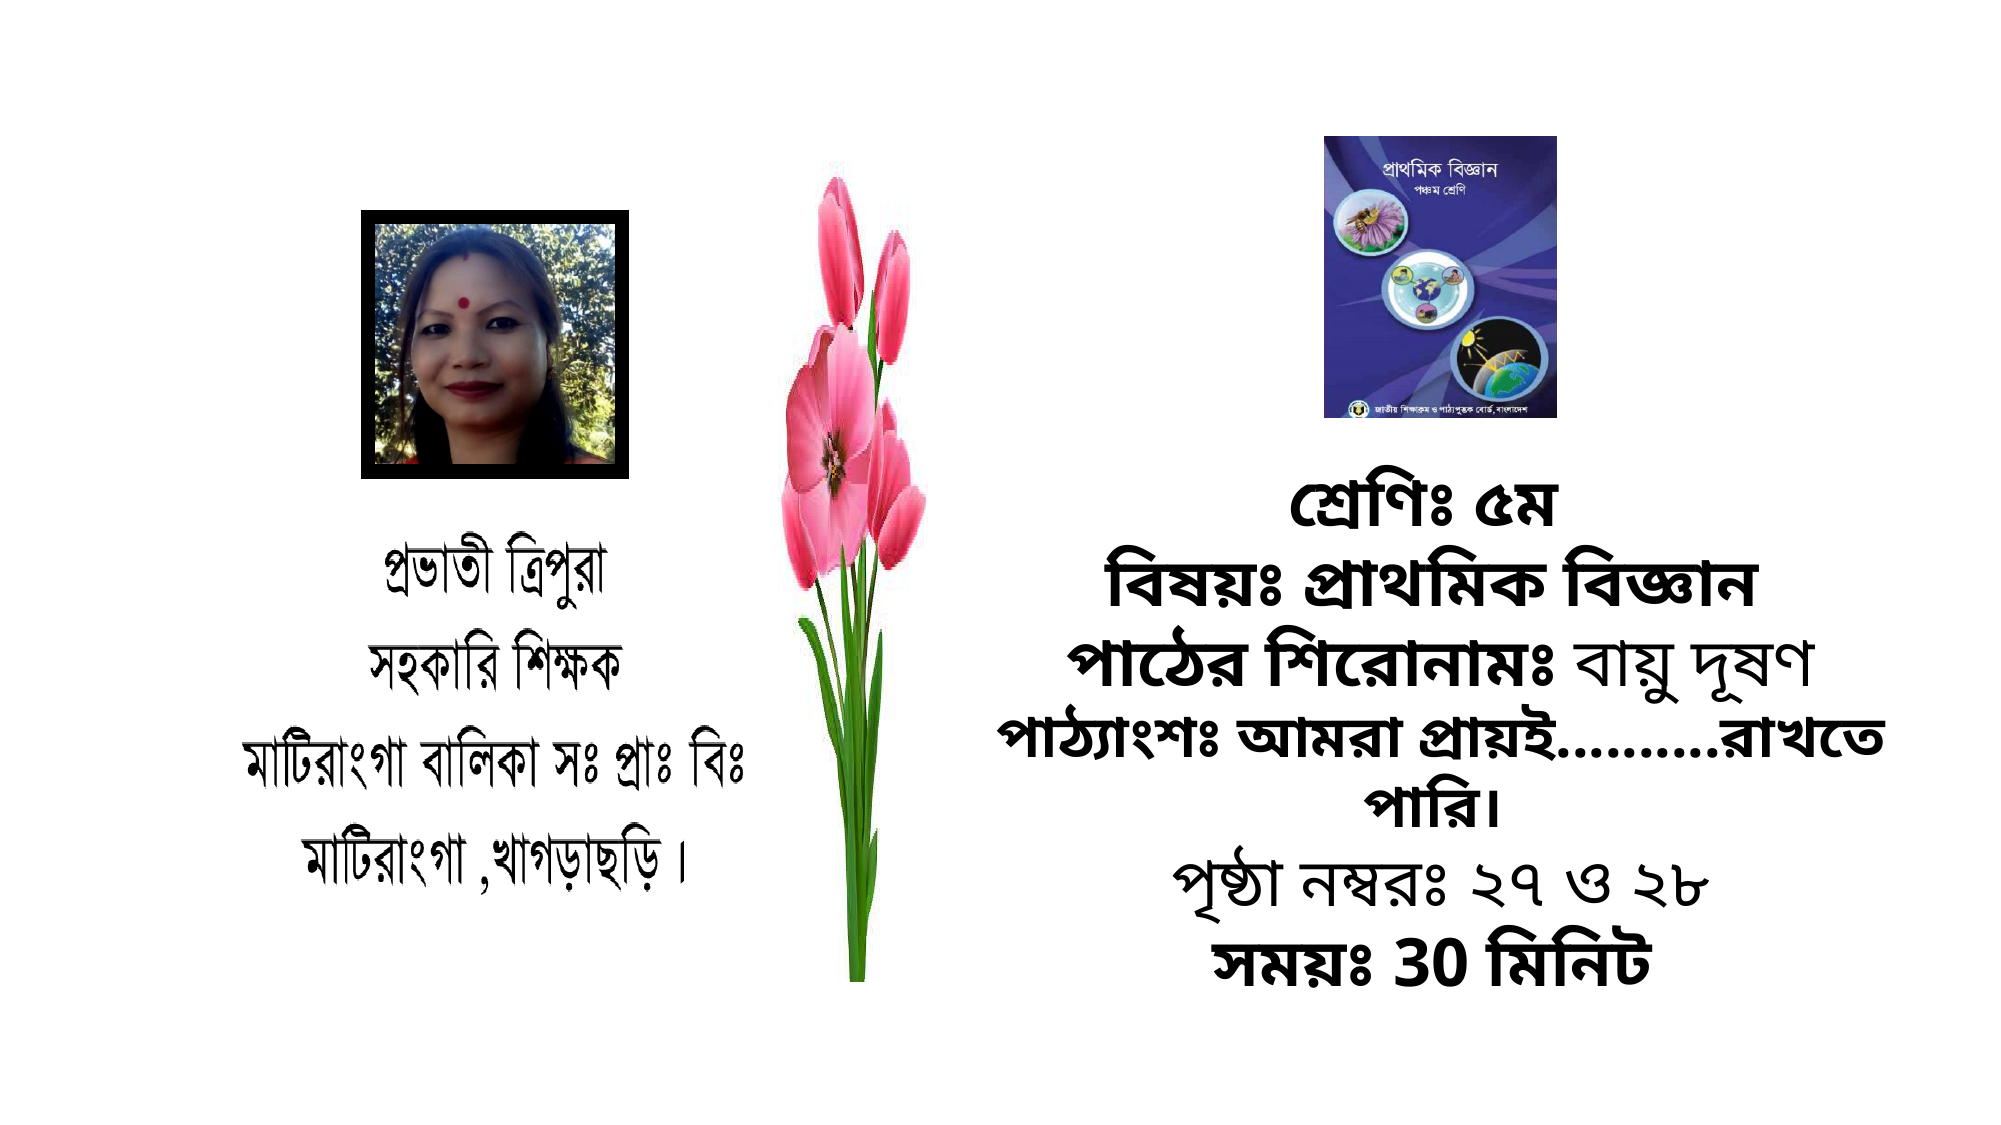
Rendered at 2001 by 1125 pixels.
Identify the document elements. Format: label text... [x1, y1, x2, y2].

picture [375, 224, 615, 465]
text_box শ্রেণিঃ ৫ম বিষয়ঃ প্রাথমিক বিজ্ঞান পাঠের শিরোনামঃ বায়ু দূষণ পাঠ্যাংশঃ আমরা প্রায়ই..........রাখতে পারি। পৃষ্ঠা নম্বরঃ ২৭ ও ২৮ সময়ঃ 30 মিনিট [954, 452, 1927, 1007]
picture [1324, 136, 1557, 418]
picture [0, 161, 1130, 982]
